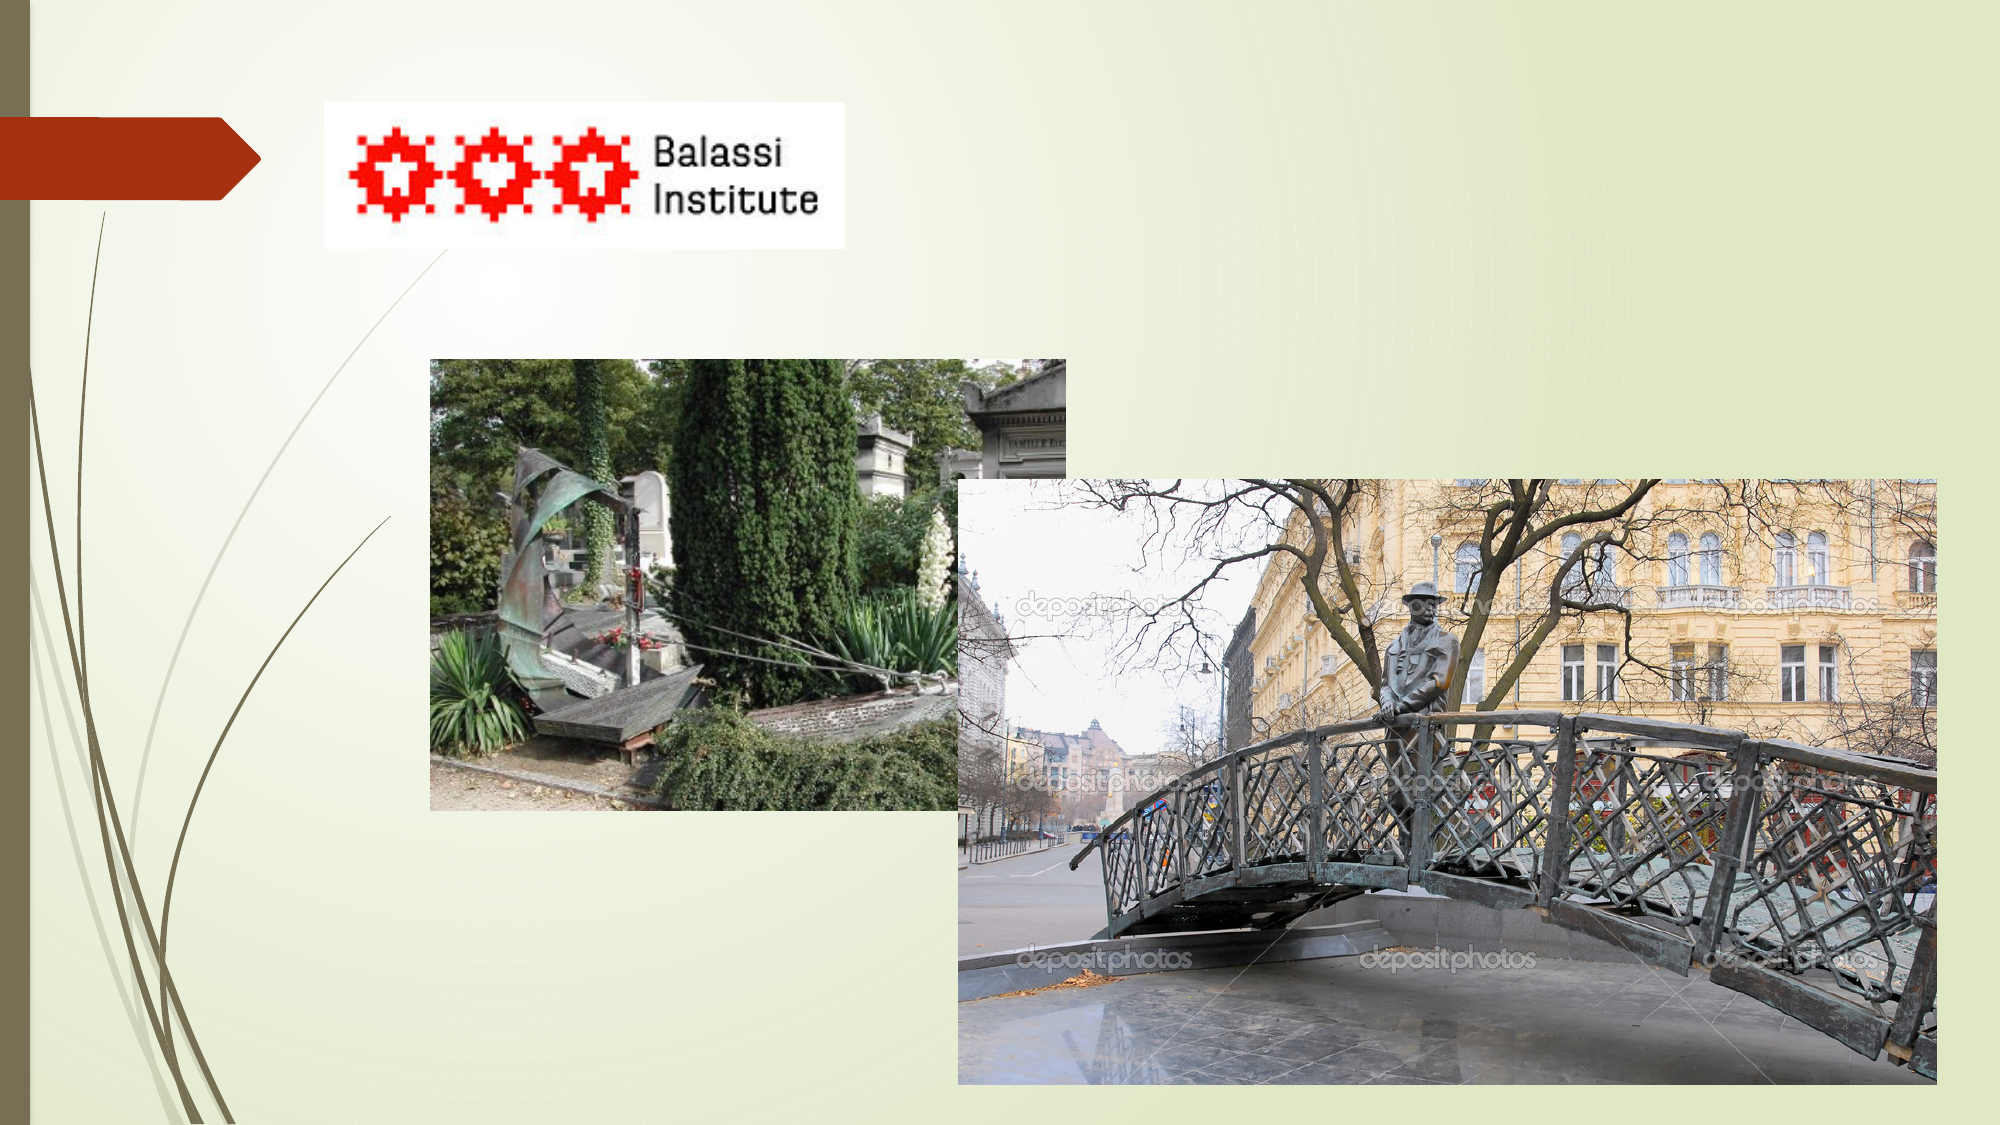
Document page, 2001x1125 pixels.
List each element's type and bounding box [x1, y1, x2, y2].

picture [958, 478, 1937, 1086]
list [430, 359, 1066, 811]
picture [323, 102, 846, 249]
